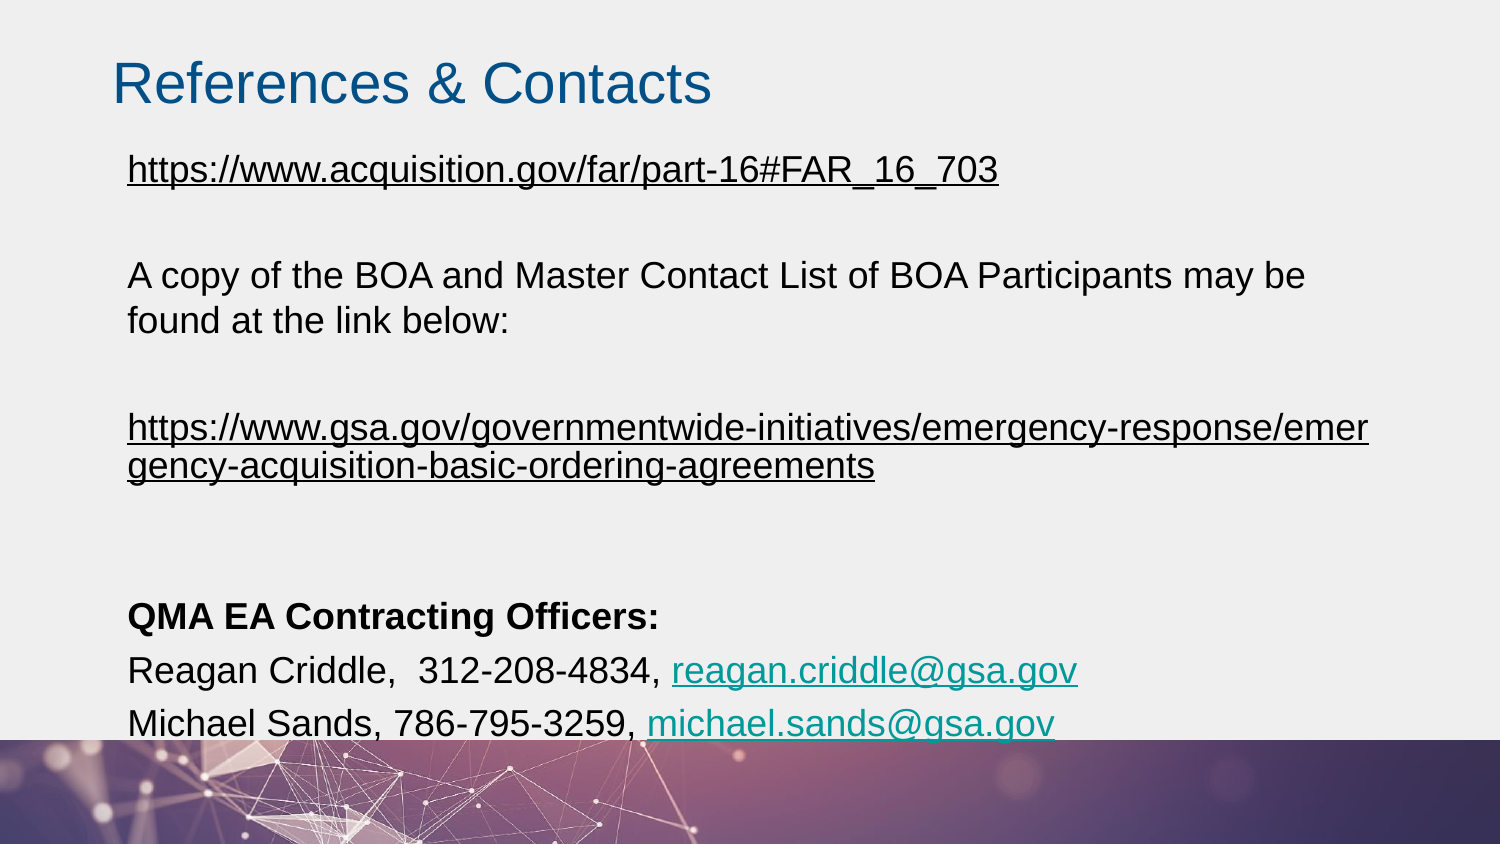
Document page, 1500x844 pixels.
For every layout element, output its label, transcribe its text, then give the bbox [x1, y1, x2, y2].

title References & Contacts [112, 0, 1387, 137]
text_box https://www.acquisition.gov/far/part-16#FAR_16_703 A copy of the BOA and Master Contact List of BOA Participants may be found at the link below: https://www.gsa.gov/governmentwide-initiatives/emergency-response/emergency-acquisition-basic-ordering-agreements QMA EA Contracting Officers: Reagan Criddle, 312-208-4834, reagan.criddle@gsa.gov Michael Sands, 786-795-3259, michael.sands@gsa.gov [112, 137, 1388, 583]
picture [0, 740, 1500, 844]
